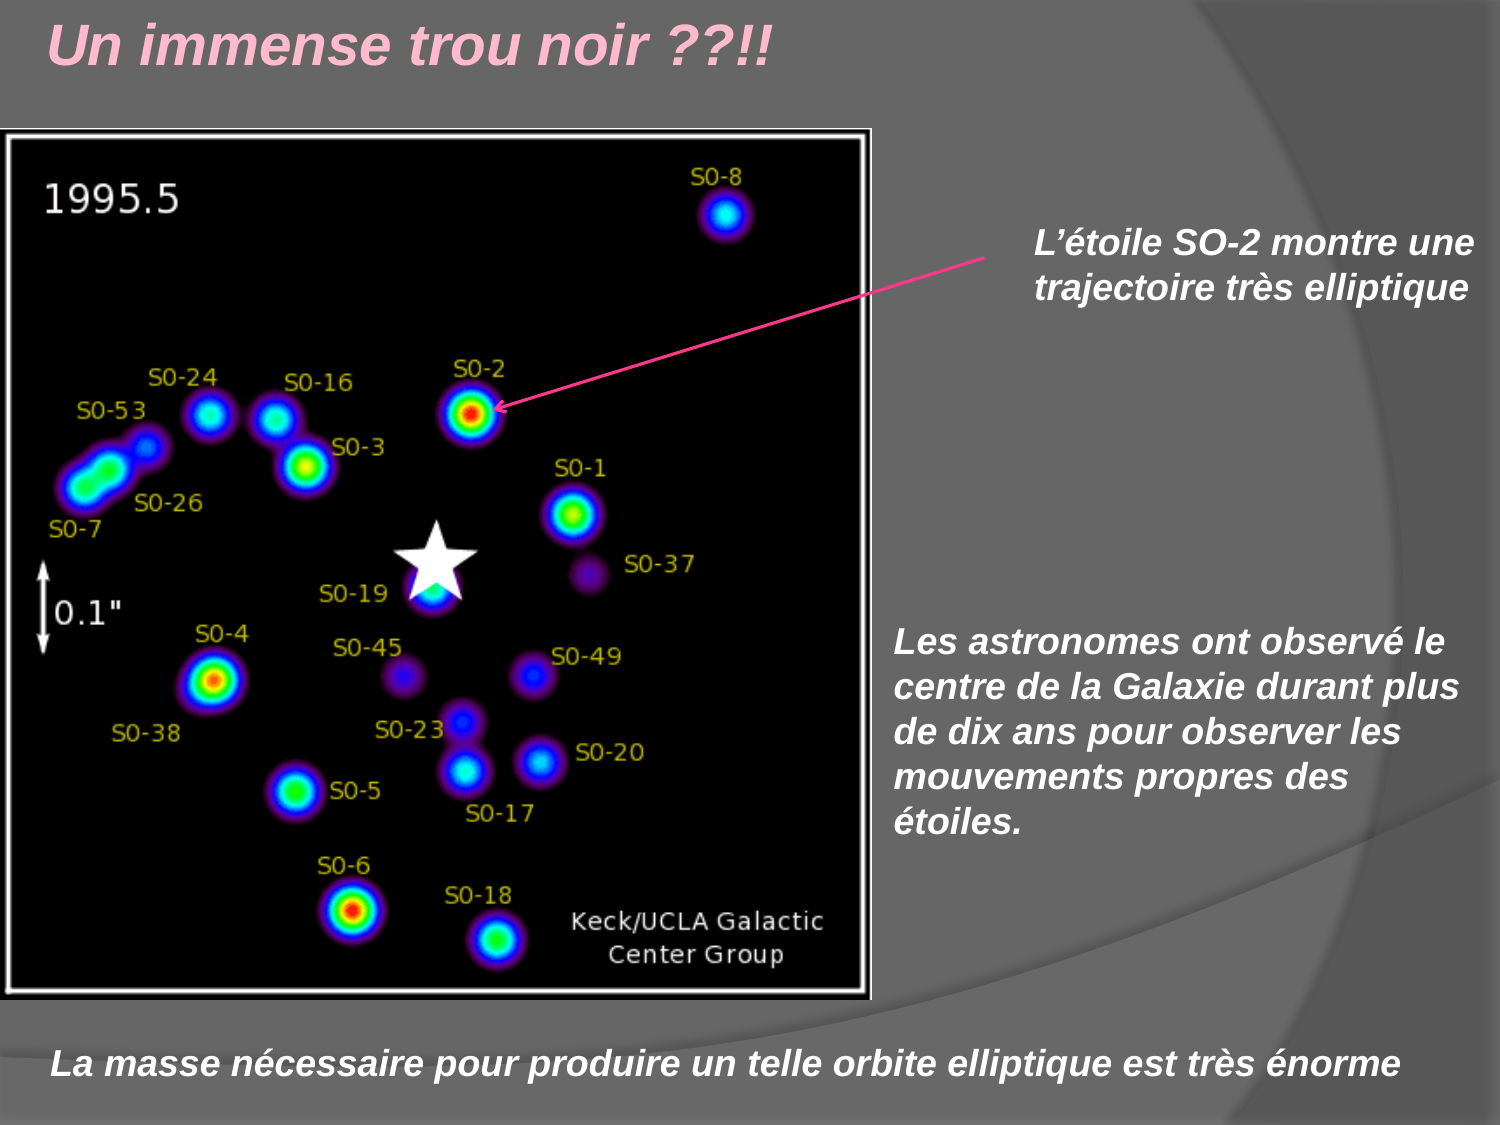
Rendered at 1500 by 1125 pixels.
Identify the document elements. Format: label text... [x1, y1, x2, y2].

text_box L’étoile SO-2 montre une trajectoire très elliptique [1019, 210, 1500, 316]
text_box Les astronomes ont observé le centre de la Galaxie durant plus de dix ans pour observer les mouvements propres des étoiles. [882, 609, 1500, 850]
picture [450, 394, 491, 435]
text_box Un immense trou noir ??!! [0, 0, 821, 85]
picture [0, 128, 872, 1001]
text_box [491, 257, 985, 411]
text_box La masse nécessaire pour produire un telle orbite elliptique est très énorme [35, 1031, 1500, 1091]
